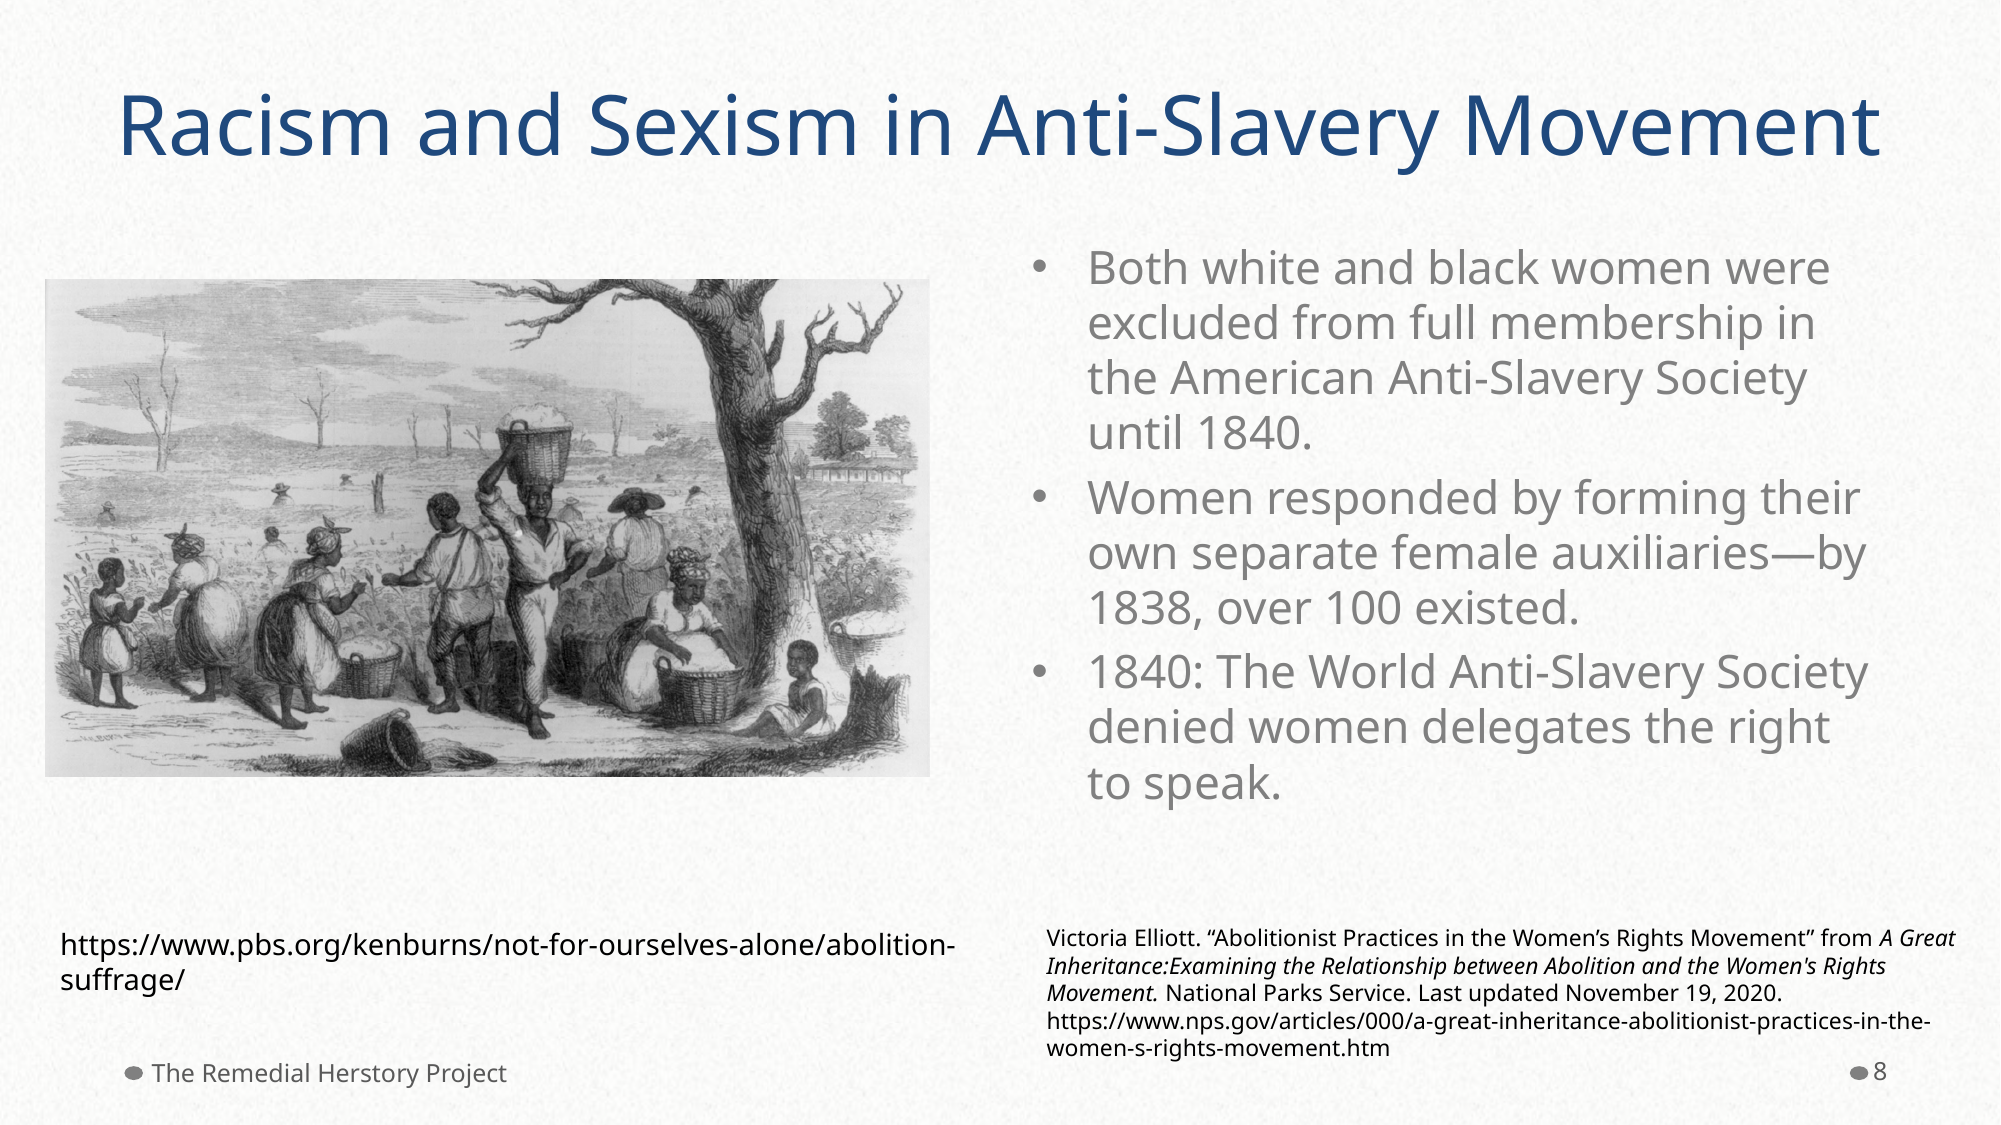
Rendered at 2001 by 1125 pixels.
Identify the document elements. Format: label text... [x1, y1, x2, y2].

list Both white and black women were excluded from full membership in the American Anti-Slavery Society until 1840. Women responded by forming their own separate female auxiliaries—by 1838, over 100 existed. 1840: The World Anti-Slavery Society denied women delegates the right to speak. [1016, 230, 1900, 826]
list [45, 279, 930, 778]
slide_number 8 [1868, 1069, 1992, 1103]
text_box https://www.pbs.org/kenburns/not-for-ourselves-alone/abolition-suffrage/ [45, 918, 1046, 1004]
text_box Victoria Elliott. “Abolitionist Practices in the Women’s Rights Movement” from A Great Inheritance:Examining the Relationship between Abolition and the Women's Rights Movement. National Parks Service. Last updated November 19, 2020. https://www.nps.gov/articles/000/a-great-inheritance-abolitionist-practices-in-the-women-s-rights-movement.htm [1031, 916, 1992, 1069]
title Racism and Sexism in Anti-Slavery Movement [99, 36, 1900, 187]
footer The Remedial Herstory Project [144, 1042, 768, 1103]
